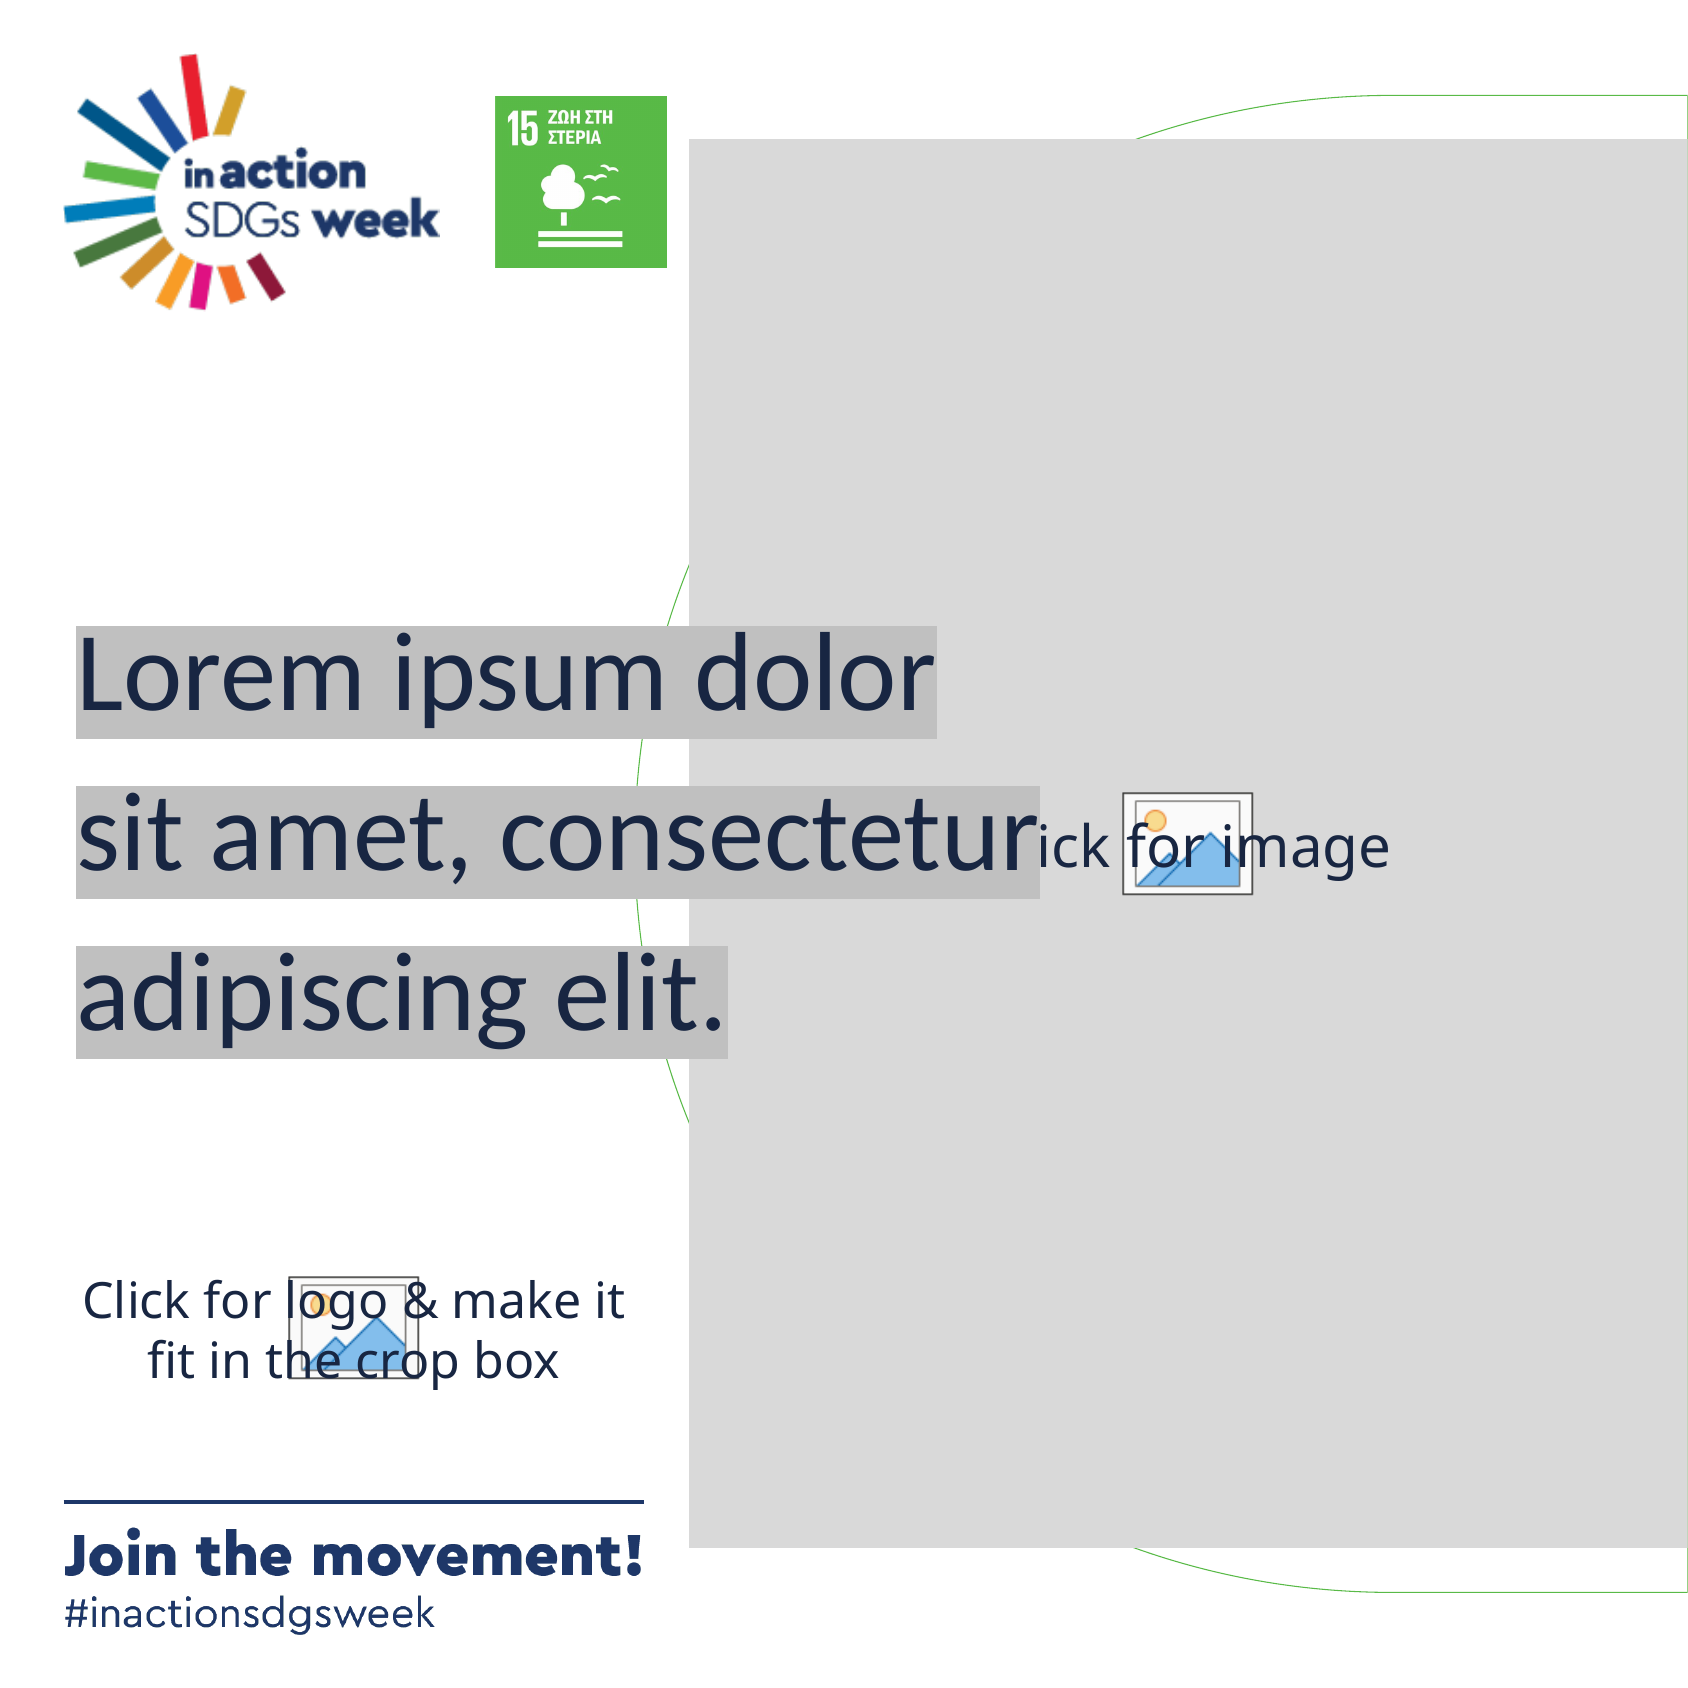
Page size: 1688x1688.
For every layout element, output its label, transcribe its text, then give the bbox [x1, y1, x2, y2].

picture [495, 96, 667, 268]
picture [63, 1184, 645, 1472]
picture [688, 138, 1688, 1549]
picture [63, 53, 440, 312]
picture [63, 1524, 645, 1637]
text_box Lorem ipsum dolor sit amet, consectetur adipiscing elit. [76, 570, 682, 1082]
